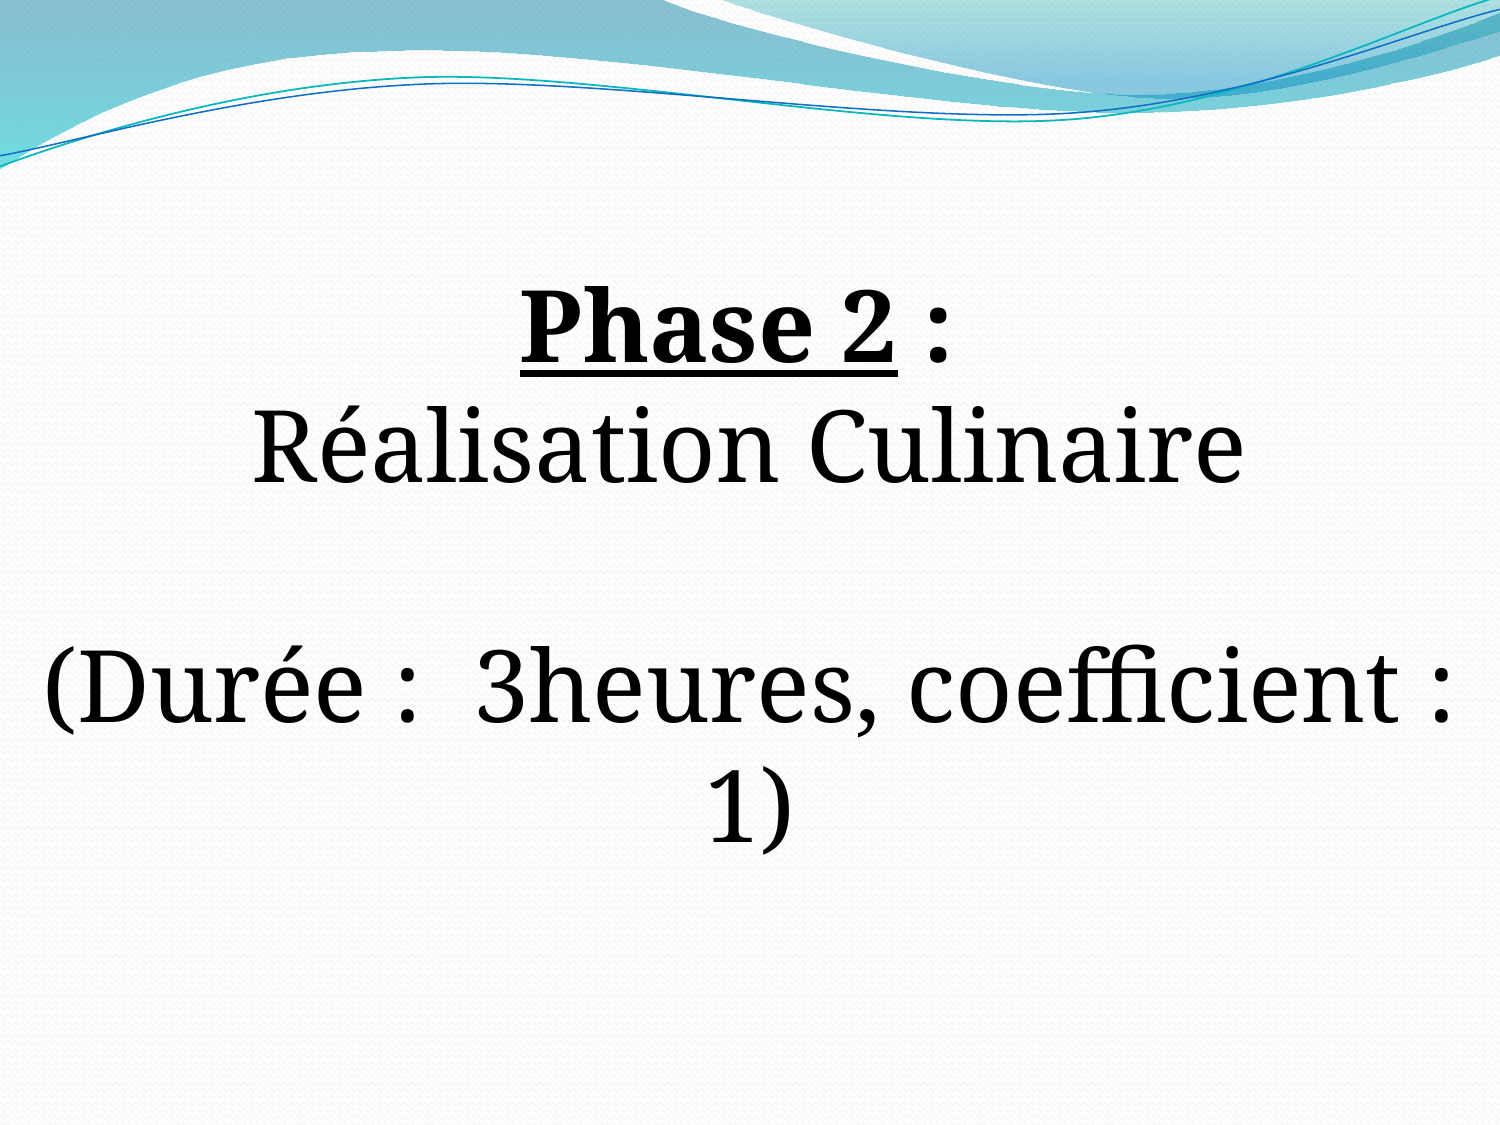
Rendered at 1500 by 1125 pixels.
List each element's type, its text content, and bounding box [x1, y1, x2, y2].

text_box Phase 2 : Réalisation Culinaire (Durée : 3heures, coefficient : 1) [0, 255, 1500, 870]
